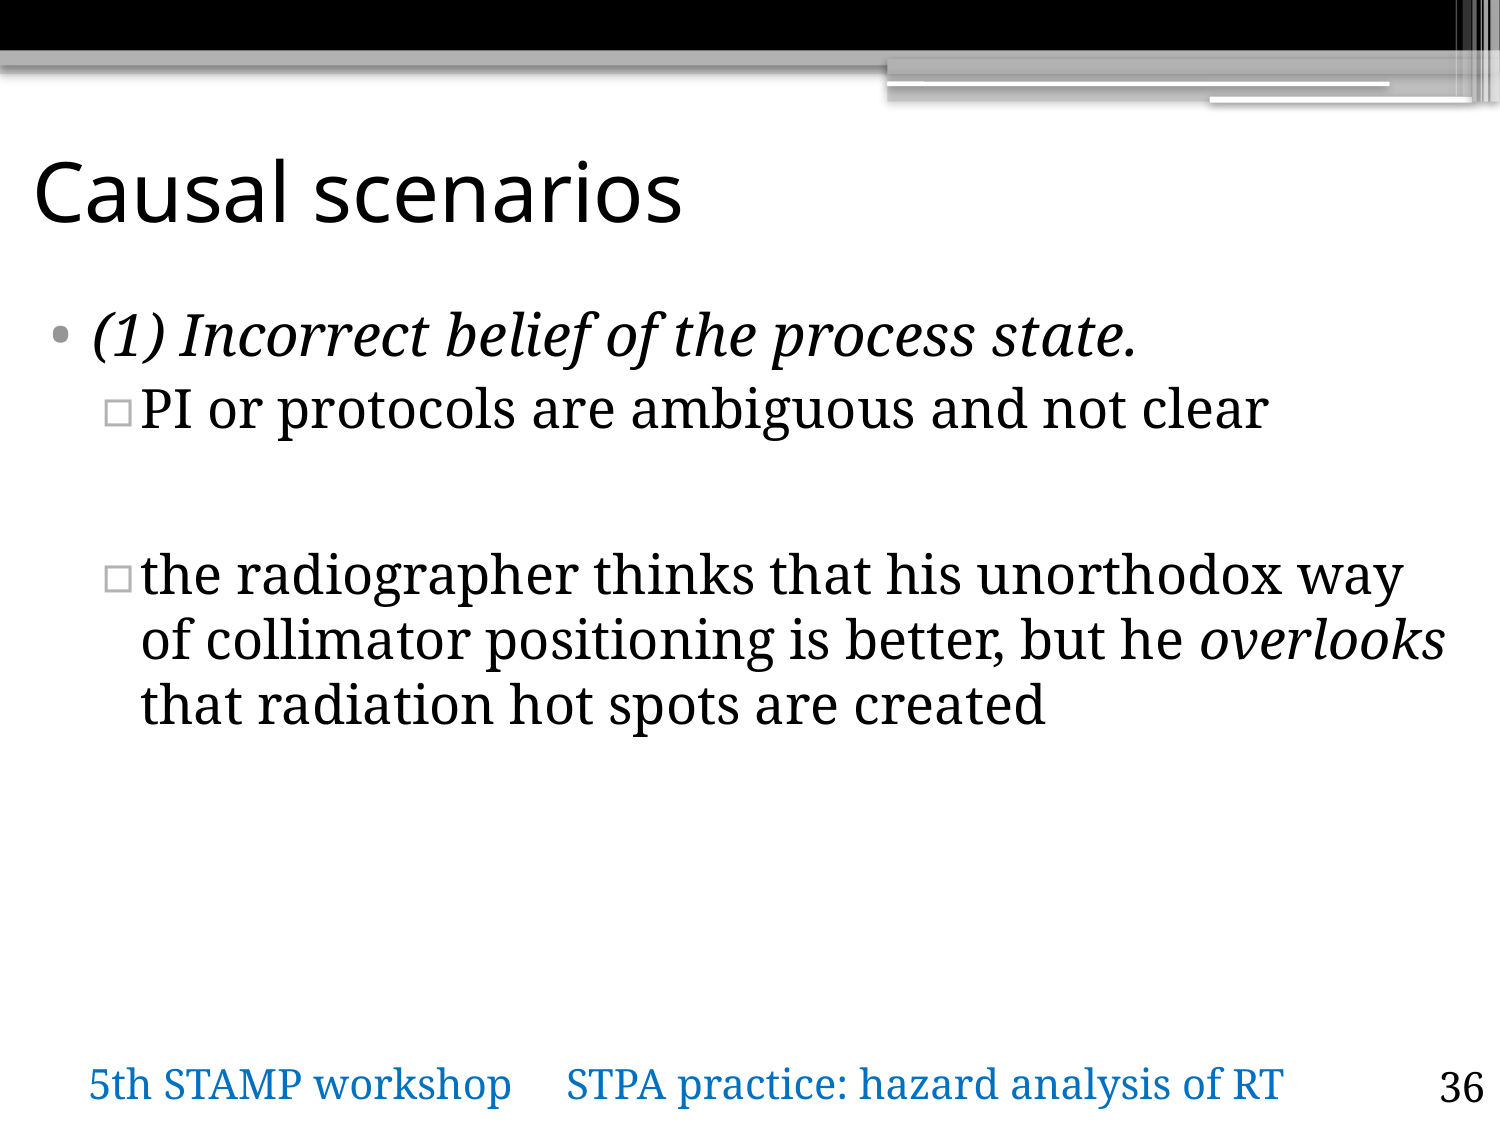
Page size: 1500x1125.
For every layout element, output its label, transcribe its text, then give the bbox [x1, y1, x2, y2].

slide_number 36 [1374, 1065, 1500, 1125]
footer 5th STAMP workshop STPA practice: hazard analysis of RT process [0, 1050, 1300, 1125]
title Causal scenarios [17, 101, 1368, 277]
list (1) Incorrect belief of the process state. PI or protocols are ambiguous and not clear the radiographer thinks that his unorthodox way of collimator positioning is better, but he overlooks that radiation hot spots are created [17, 290, 1471, 1001]
